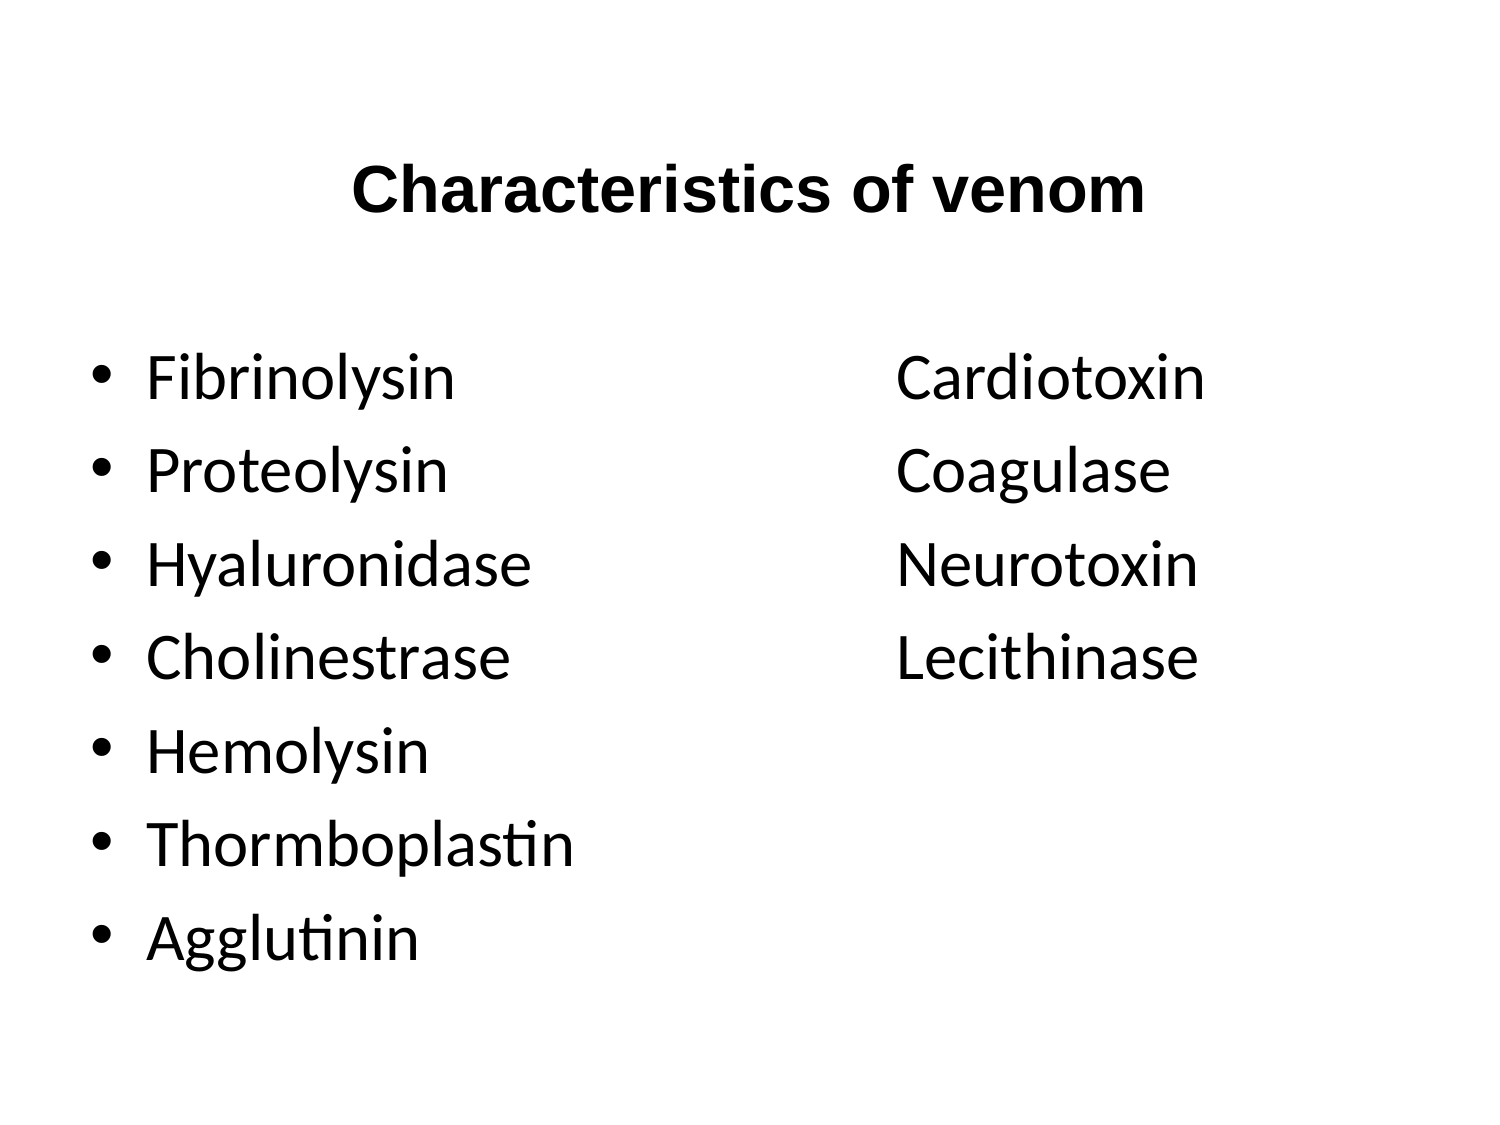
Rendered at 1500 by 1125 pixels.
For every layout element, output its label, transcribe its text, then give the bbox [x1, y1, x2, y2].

list Characteristics of venom Fibrinolysin Cardiotoxin Proteolysin Coagulase Hyaluronidase Neurotoxin Cholinestrase Lecithinase Hemolysin Thormboplastin Agglutinin [75, 45, 1425, 1025]
